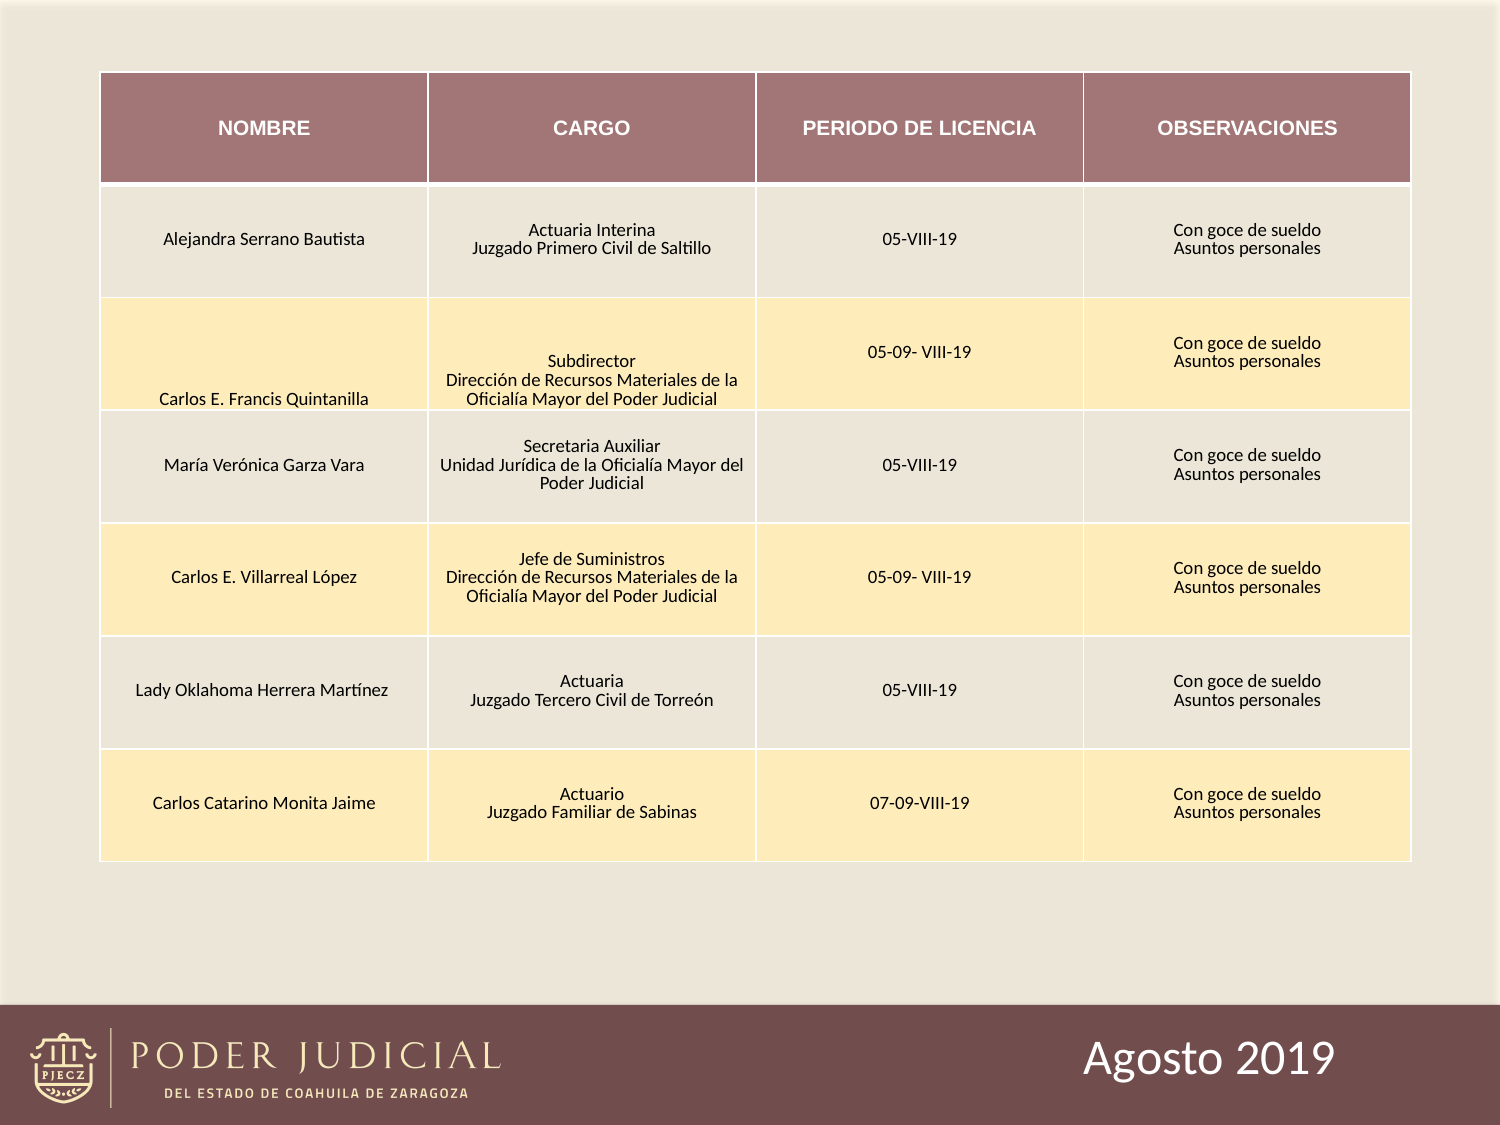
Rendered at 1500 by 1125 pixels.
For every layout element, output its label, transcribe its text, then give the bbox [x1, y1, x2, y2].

table_cell 05-VIII-19 [757, 411, 1083, 522]
table_cell Subdirector Dirección de Recursos Materiales de la Oficialía Mayor del Poder Judicial [429, 298, 755, 409]
table_cell Con goce de sueldo Asuntos personales [1084, 187, 1410, 297]
table_cell Con goce de sueldo Asuntos personales [1084, 637, 1410, 748]
table_cell 07-09-VIII-19 [757, 750, 1083, 861]
table_cell 05-09- VIII-19 [757, 298, 1083, 409]
table_cell Jefe de Suministros Dirección de Recursos Materiales de la Oficialía Mayor del Poder Judicial [429, 524, 755, 635]
table_cell Lady Oklahoma Herrera Martínez [101, 637, 427, 748]
table_header PERIODO DE LICENCIA [757, 73, 1083, 182]
table_cell 05-VIII-19 [757, 637, 1083, 748]
text_box Agosto 2019 [1068, 1016, 1351, 1092]
table_cell Con goce de sueldo Asuntos personales [1084, 298, 1410, 409]
table_cell Carlos E. Villarreal López [101, 524, 427, 635]
table_cell 05-VIII-19 [757, 187, 1083, 297]
table_cell Actuario Juzgado Familiar de Sabinas [429, 750, 755, 861]
table_header NOMBRE [101, 73, 427, 182]
table_cell Carlos E. Francis Quintanilla [101, 298, 427, 409]
table_cell Actuaria Juzgado Tercero Civil de Torreón [429, 637, 755, 748]
table_cell Secretaria Auxiliar Unidad Jurídica de la Oficialía Mayor del Poder Judicial [429, 411, 755, 522]
table_cell Con goce de sueldo Asuntos personales [1084, 750, 1410, 861]
table_cell Con goce de sueldo Asuntos personales [1084, 524, 1410, 635]
table_cell Alejandra Serrano Bautista [101, 187, 427, 297]
table_cell Con goce de sueldo Asuntos personales [1084, 411, 1410, 522]
table_cell 05-09- VIII-19 [757, 524, 1083, 635]
table_header CARGO [429, 73, 755, 182]
table_cell María Verónica Garza Vara [101, 411, 427, 522]
table_cell Actuaria Interina Juzgado Primero Civil de Saltillo [429, 187, 755, 297]
table_header OBSERVACIONES [1084, 73, 1410, 182]
table_cell Carlos Catarino Monita Jaime [101, 750, 427, 861]
picture [30, 1028, 501, 1108]
